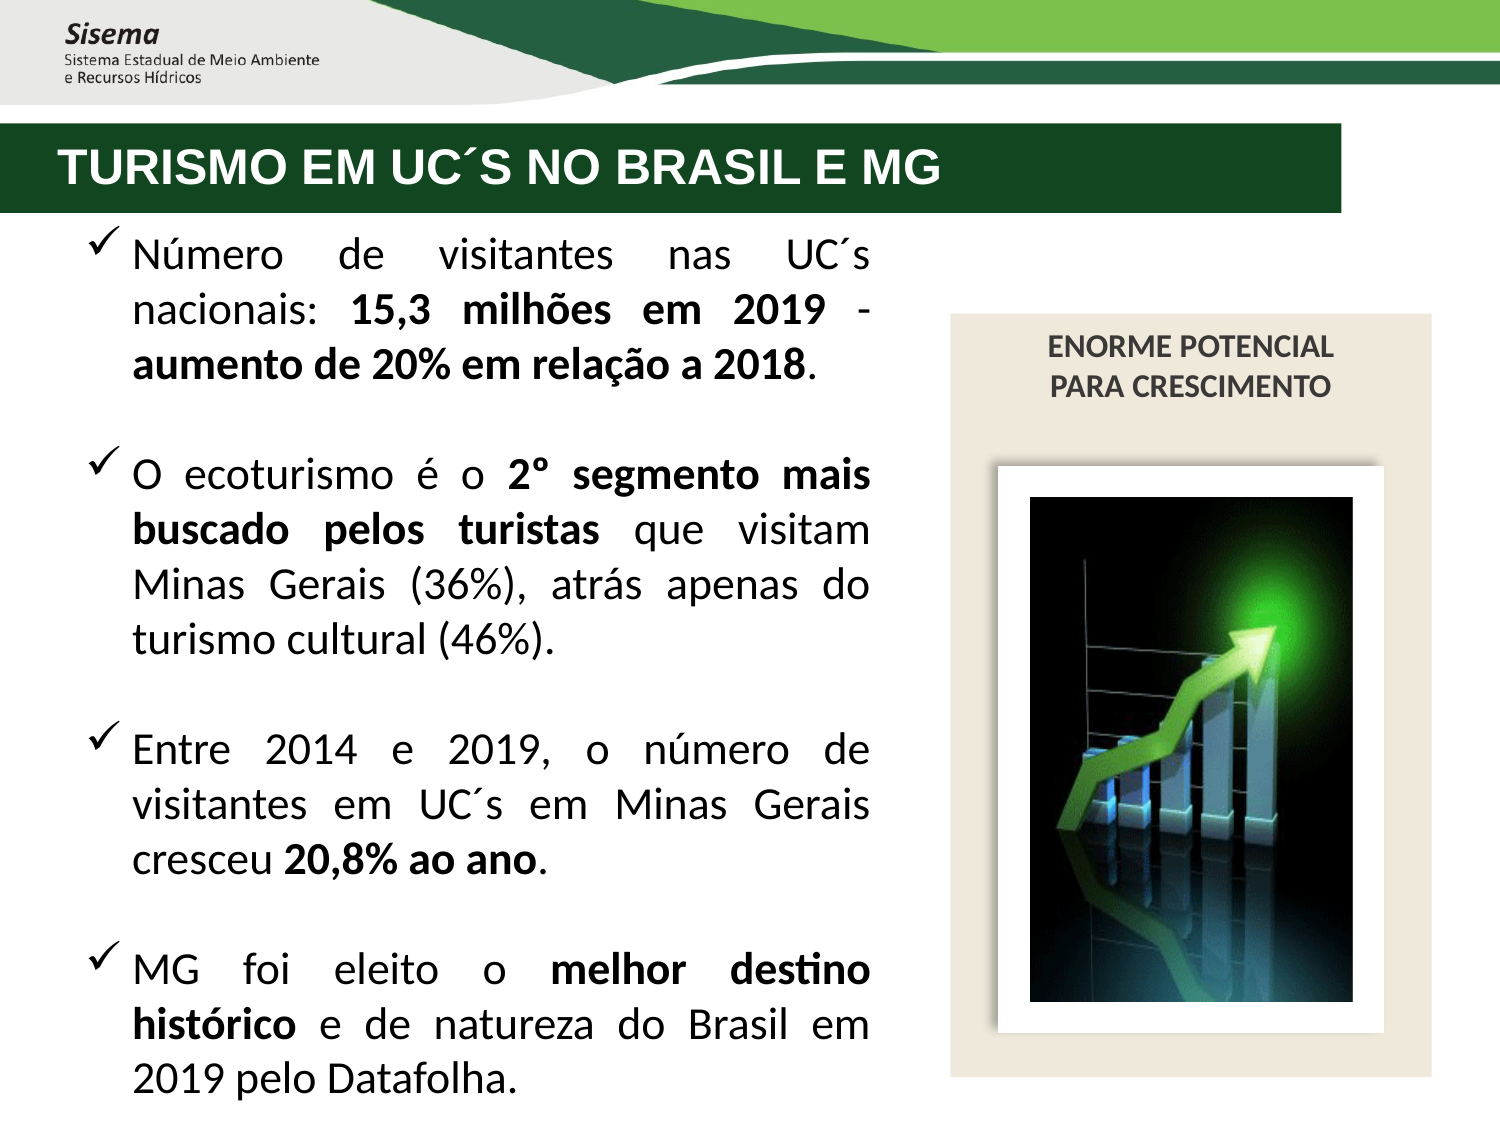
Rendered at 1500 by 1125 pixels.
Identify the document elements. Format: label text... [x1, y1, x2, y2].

text_box ENORME POTENCIAL PARA CRESCIMENTO [1024, 316, 1358, 412]
text_box [0, 123, 1342, 213]
text_box [949, 313, 1433, 1078]
picture [0, 0, 1500, 1125]
text_box Número de visitantes nas UC´s nacionais: 15,3 milhões em 2019 - aumento de 20% em relação a 2018. O ecoturismo é o 2º segmento mais buscado pelos turistas que visitam Minas Gerais (36%), atrás apenas do turismo cultural (46%). Entre 2014 e 2019, o número de visitantes em UC´s em Minas Gerais cresceu 20,8% ao ano. MG foi eleito o melhor destino histórico e de natureza do Brasil em 2019 pelo Datafolha. [70, 216, 886, 1095]
text_box TURISMO EM UC´S NO BRASIL E MG [42, 126, 1299, 202]
